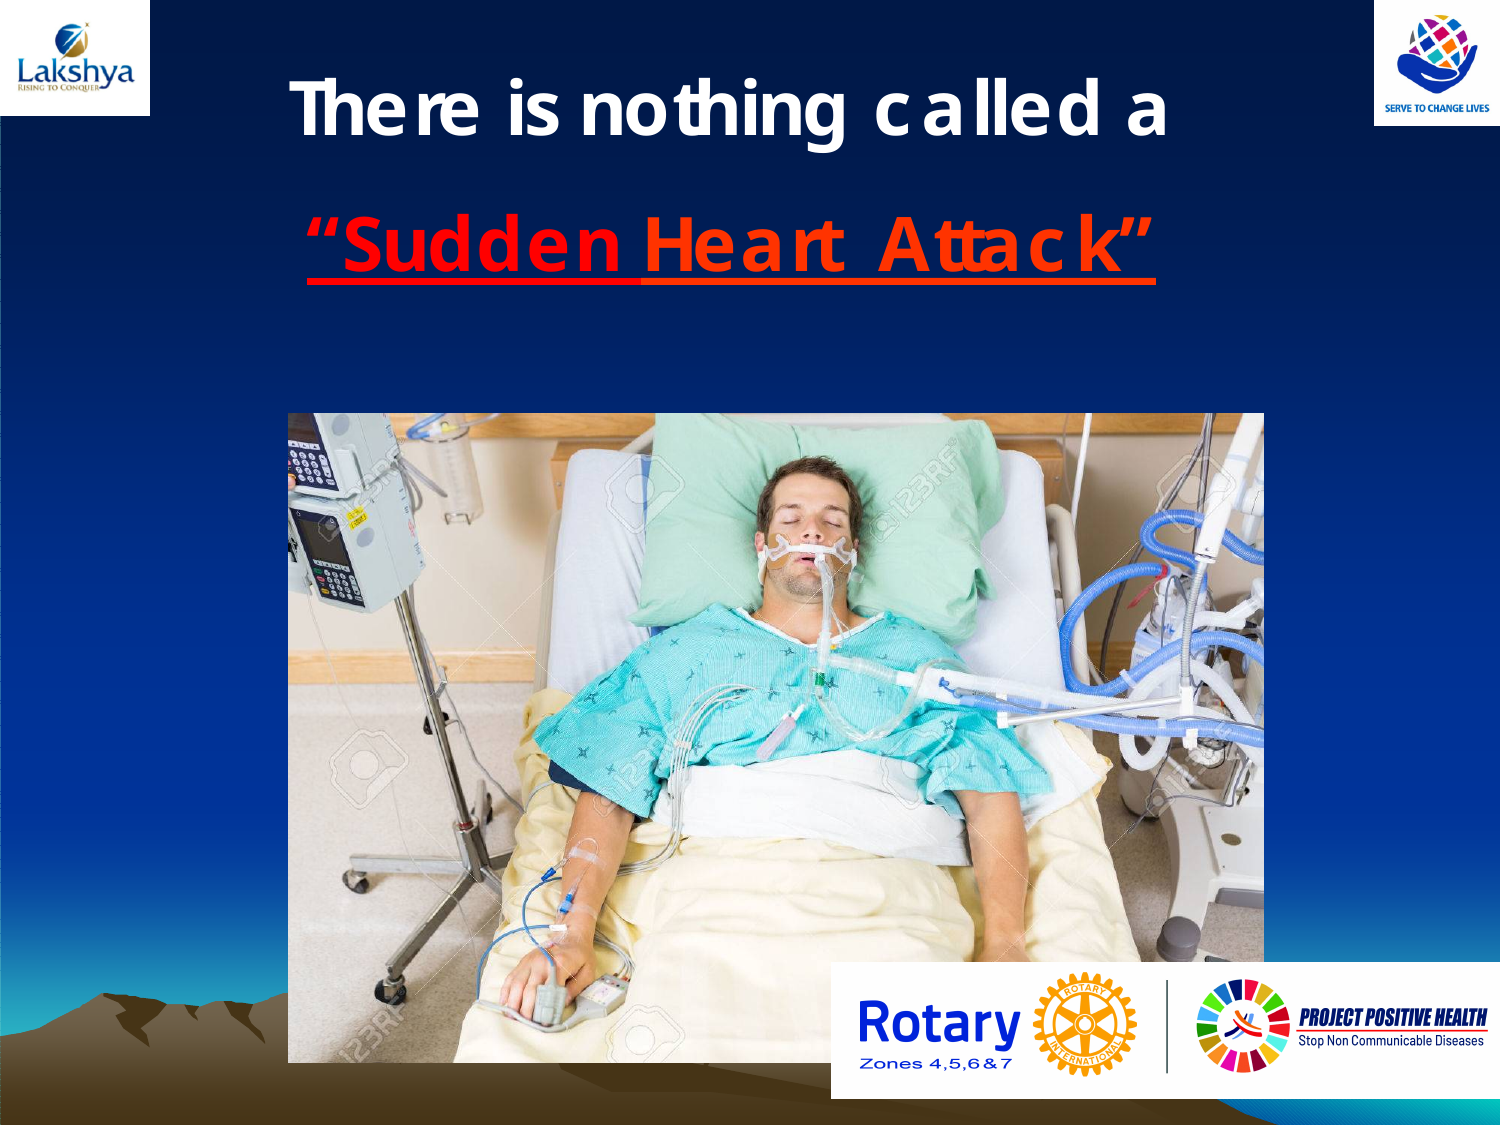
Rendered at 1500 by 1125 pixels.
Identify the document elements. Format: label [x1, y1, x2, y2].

text_box [0, 0, 1500, 1125]
picture [1374, 0, 1500, 126]
picture [831, 962, 1500, 1100]
picture [0, 0, 150, 116]
